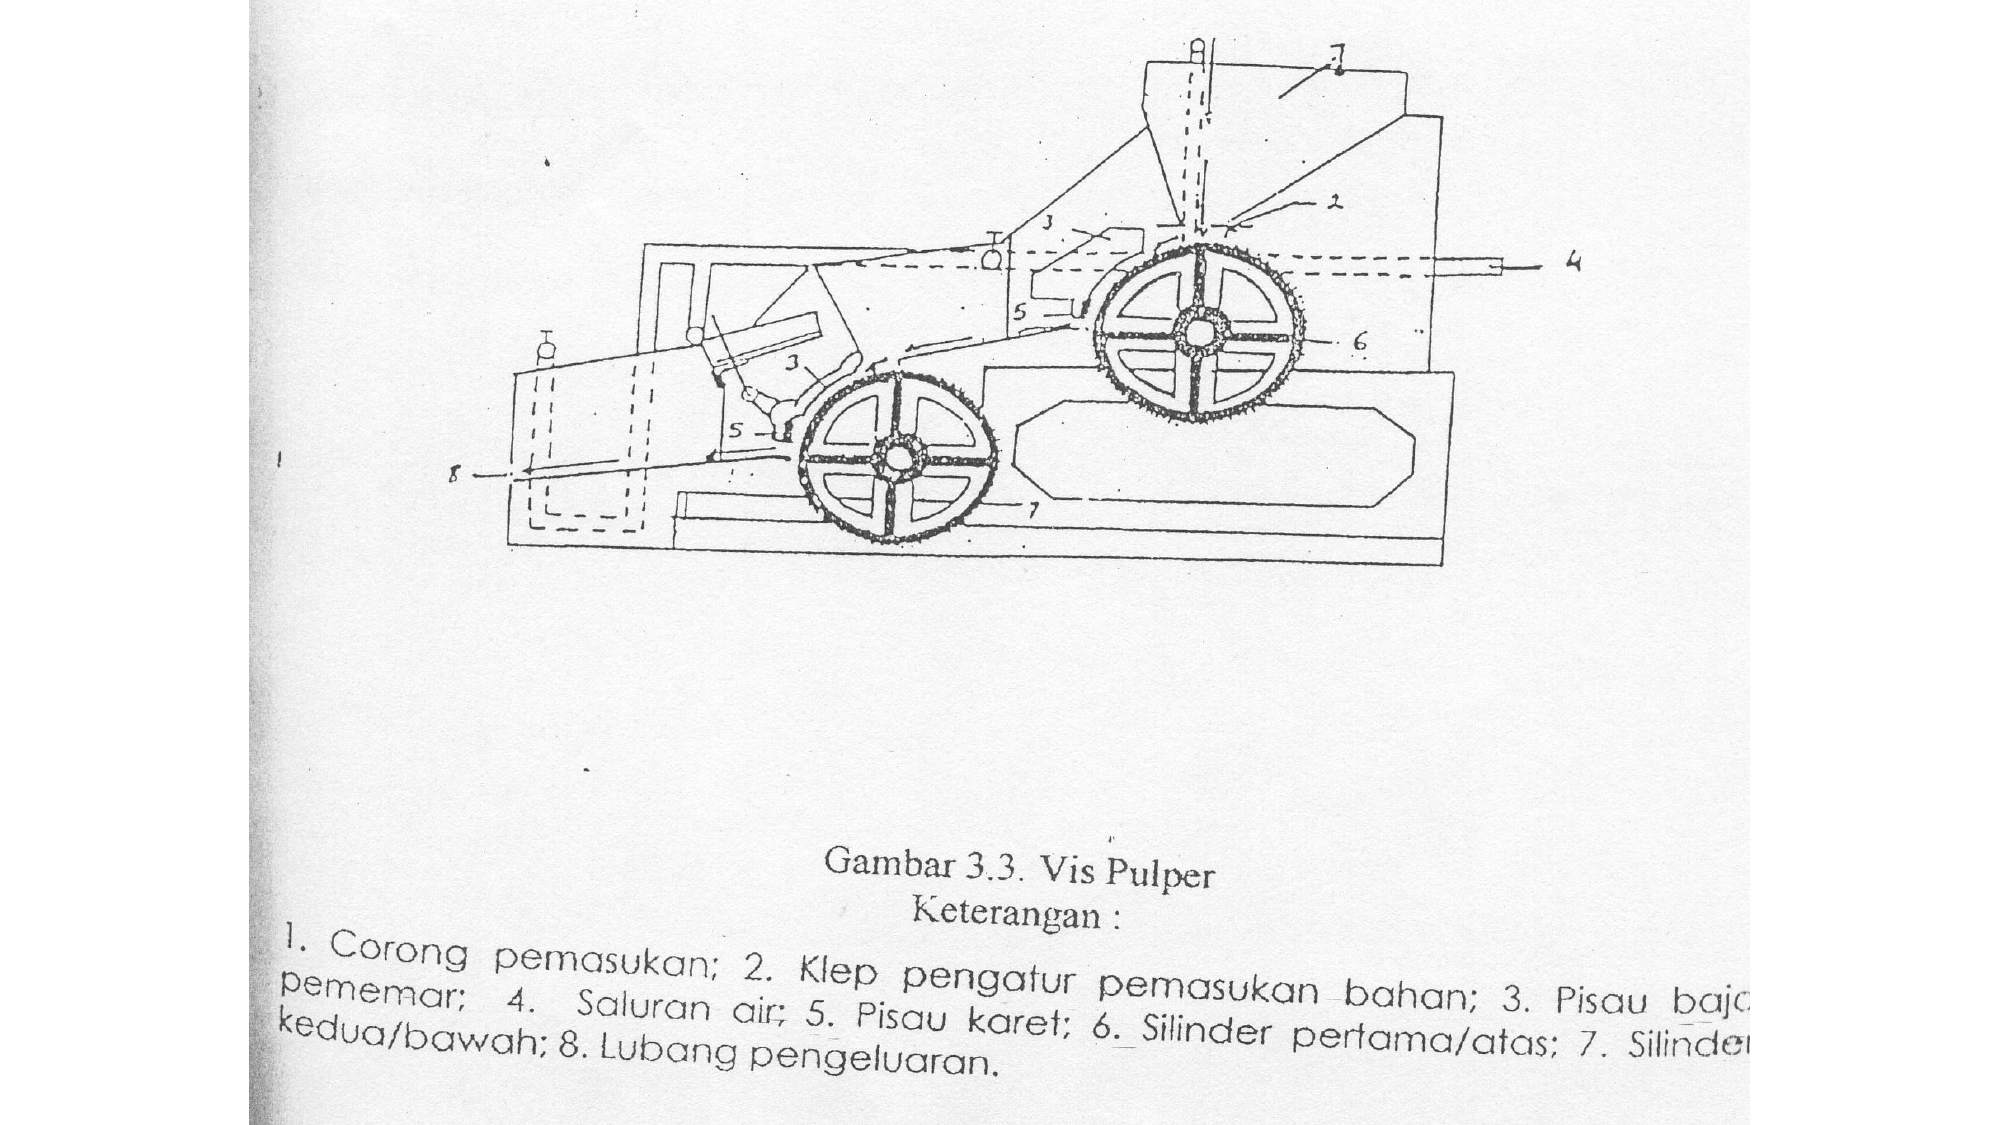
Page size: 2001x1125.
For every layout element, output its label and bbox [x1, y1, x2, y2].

picture [249, 0, 1750, 1125]
